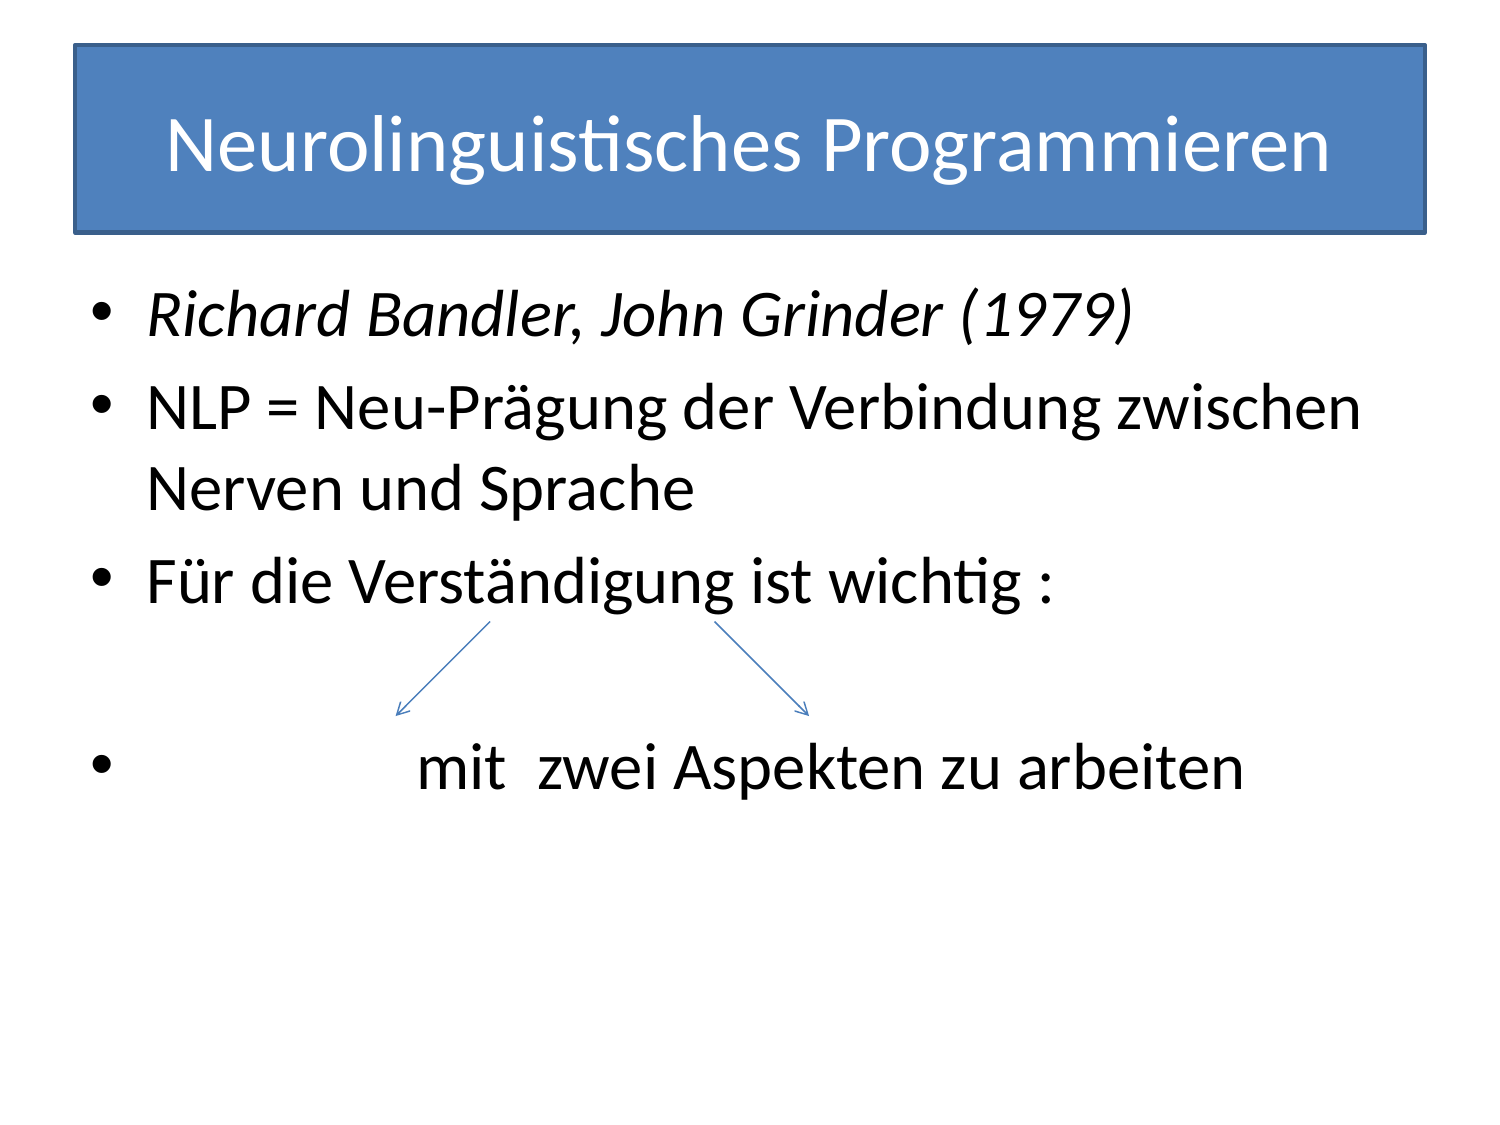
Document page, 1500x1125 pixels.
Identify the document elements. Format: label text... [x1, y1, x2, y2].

title Neurolinguistisches Programmieren [73, 43, 1427, 235]
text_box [714, 621, 810, 717]
list Richard Bandler, John Grinder (1979) NLP = Neu-Prägung der Verbindung zwischen Nerven und Sprache Für die Verständigung ist wichtig : mit zwei Aspekten zu arbeiten [75, 262, 1425, 1005]
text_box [395, 621, 491, 717]
